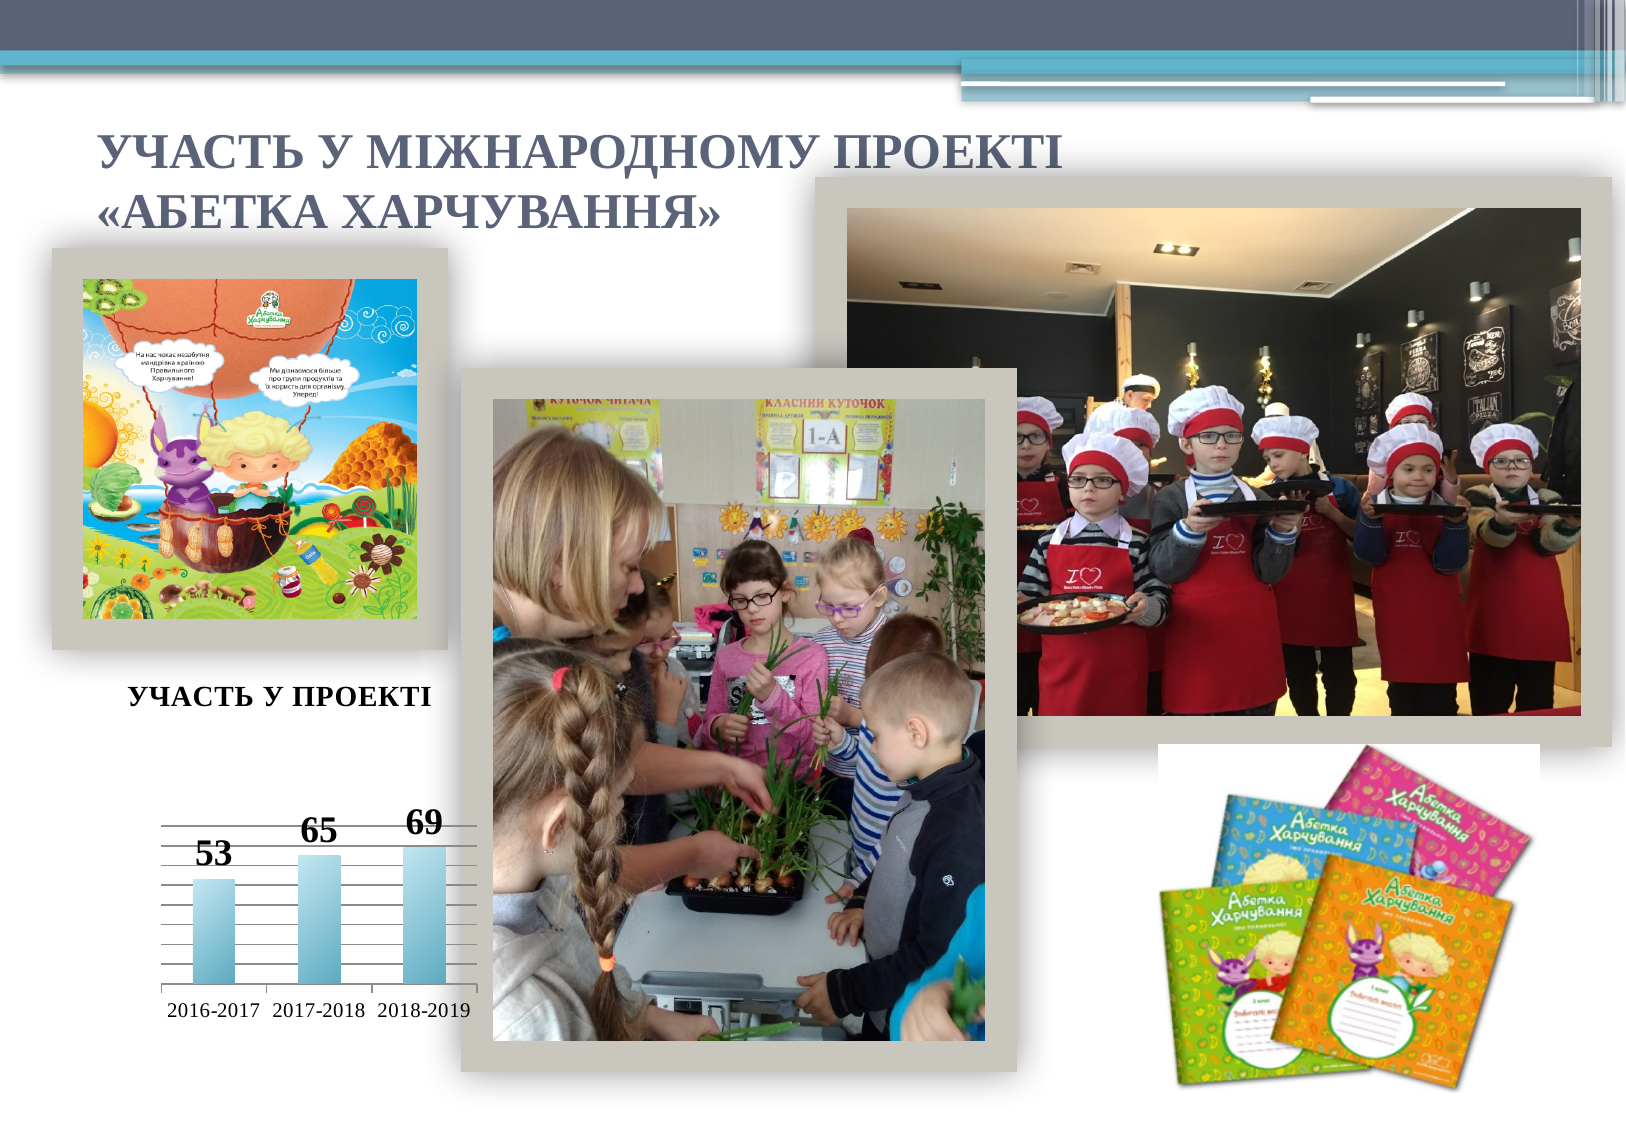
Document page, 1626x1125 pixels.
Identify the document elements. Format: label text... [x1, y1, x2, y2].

picture [82, 278, 417, 620]
picture [1157, 743, 1540, 1093]
chart [31, 654, 724, 1093]
picture [899, 954, 986, 1041]
title УЧАСТЬ У МІЖНАРОДНОМУ ПРОЕКТІ «АБЕТКА ХАРЧУВАННЯ» [81, 125, 1544, 232]
picture [492, 207, 1581, 1041]
